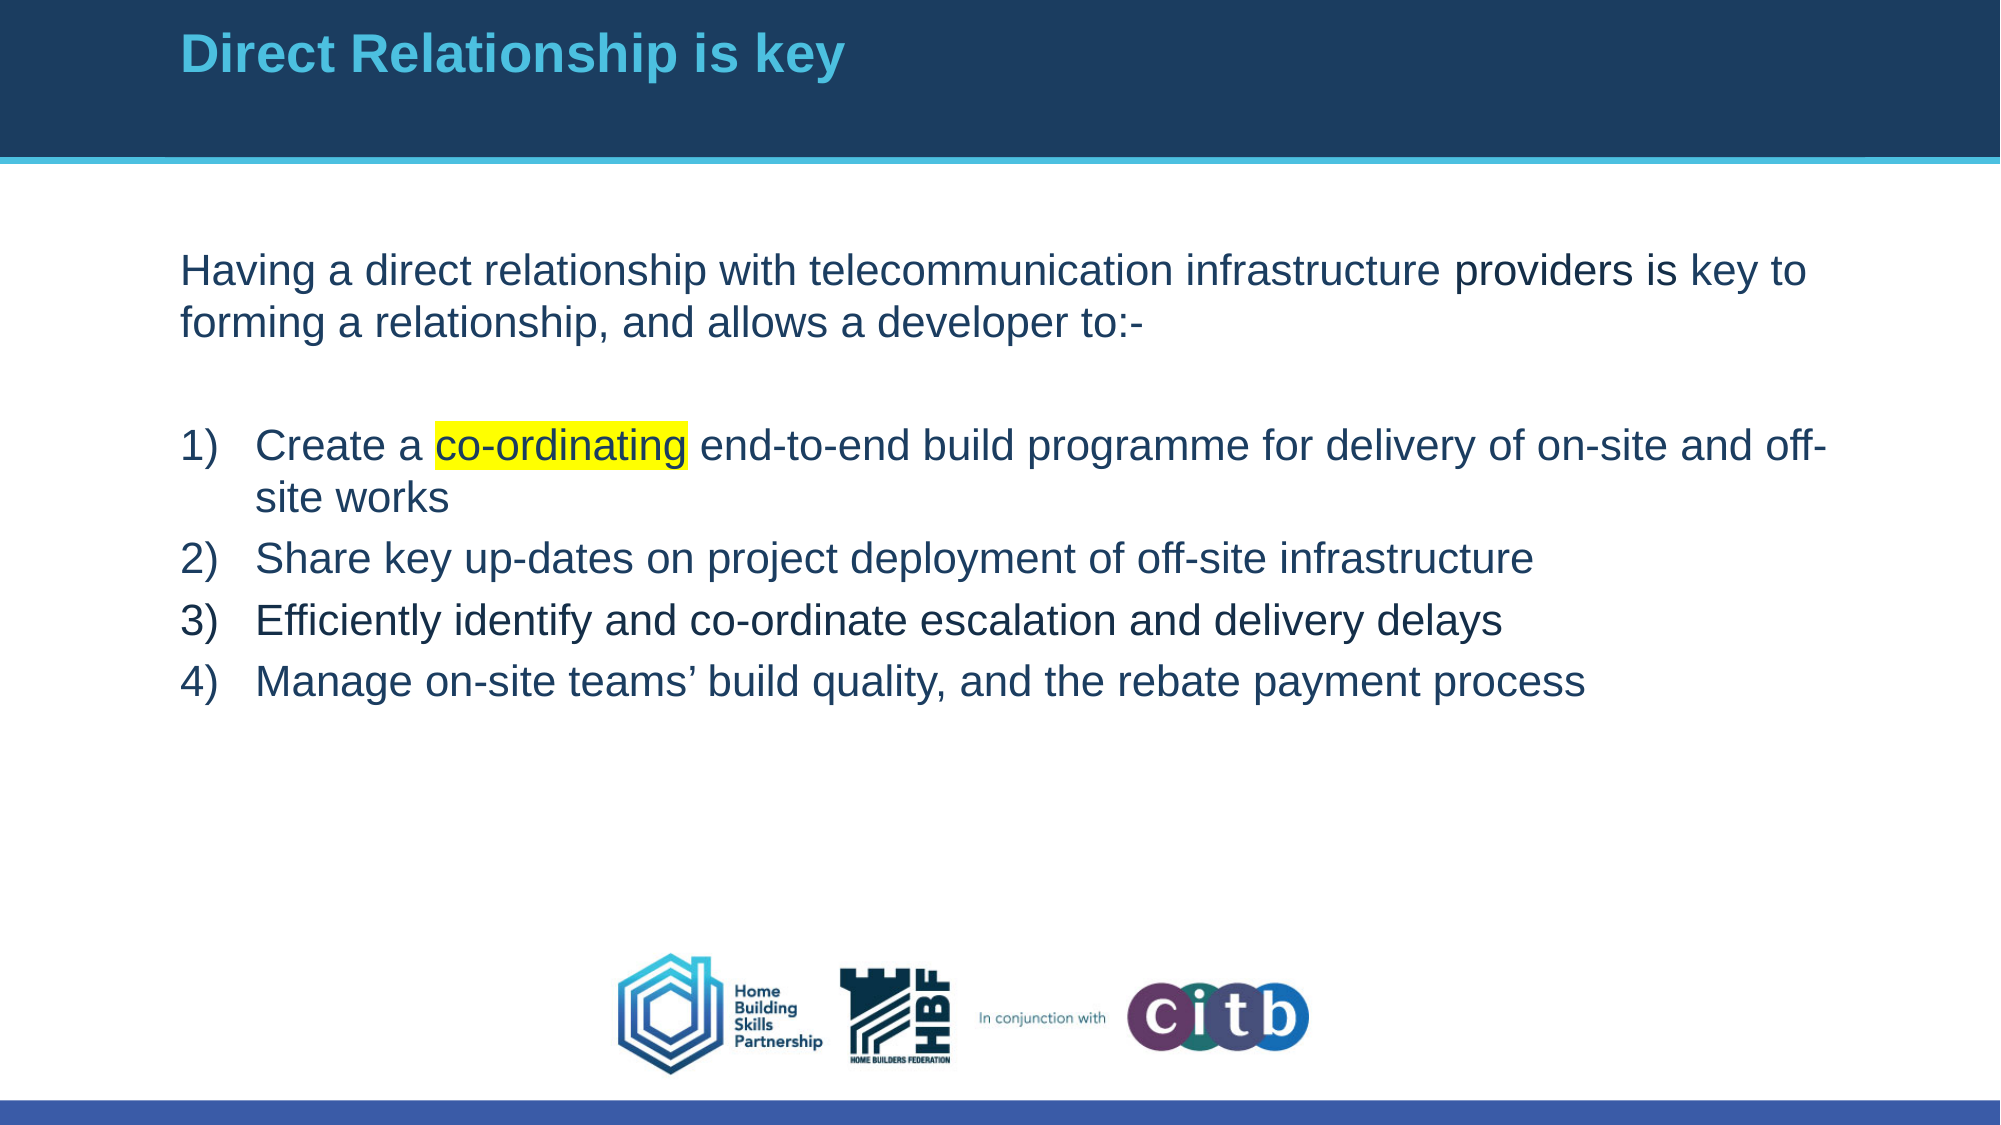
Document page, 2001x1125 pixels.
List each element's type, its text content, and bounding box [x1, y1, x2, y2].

list Having a direct relationship with telecommunication infrastructure providers is key to forming a relationship, and allows a developer to:- Create a co-ordinating end-to-end build programme for delivery of on-site and off-site works Share key up-dates on project deployment of off-site infrastructure Efficiently identify and co-ordinate escalation and delivery delays Manage on-site teams’ build quality, and the rebate payment process [164, 172, 1866, 921]
title Direct Relationship is key [164, 9, 1866, 158]
picture [577, 936, 1328, 1084]
